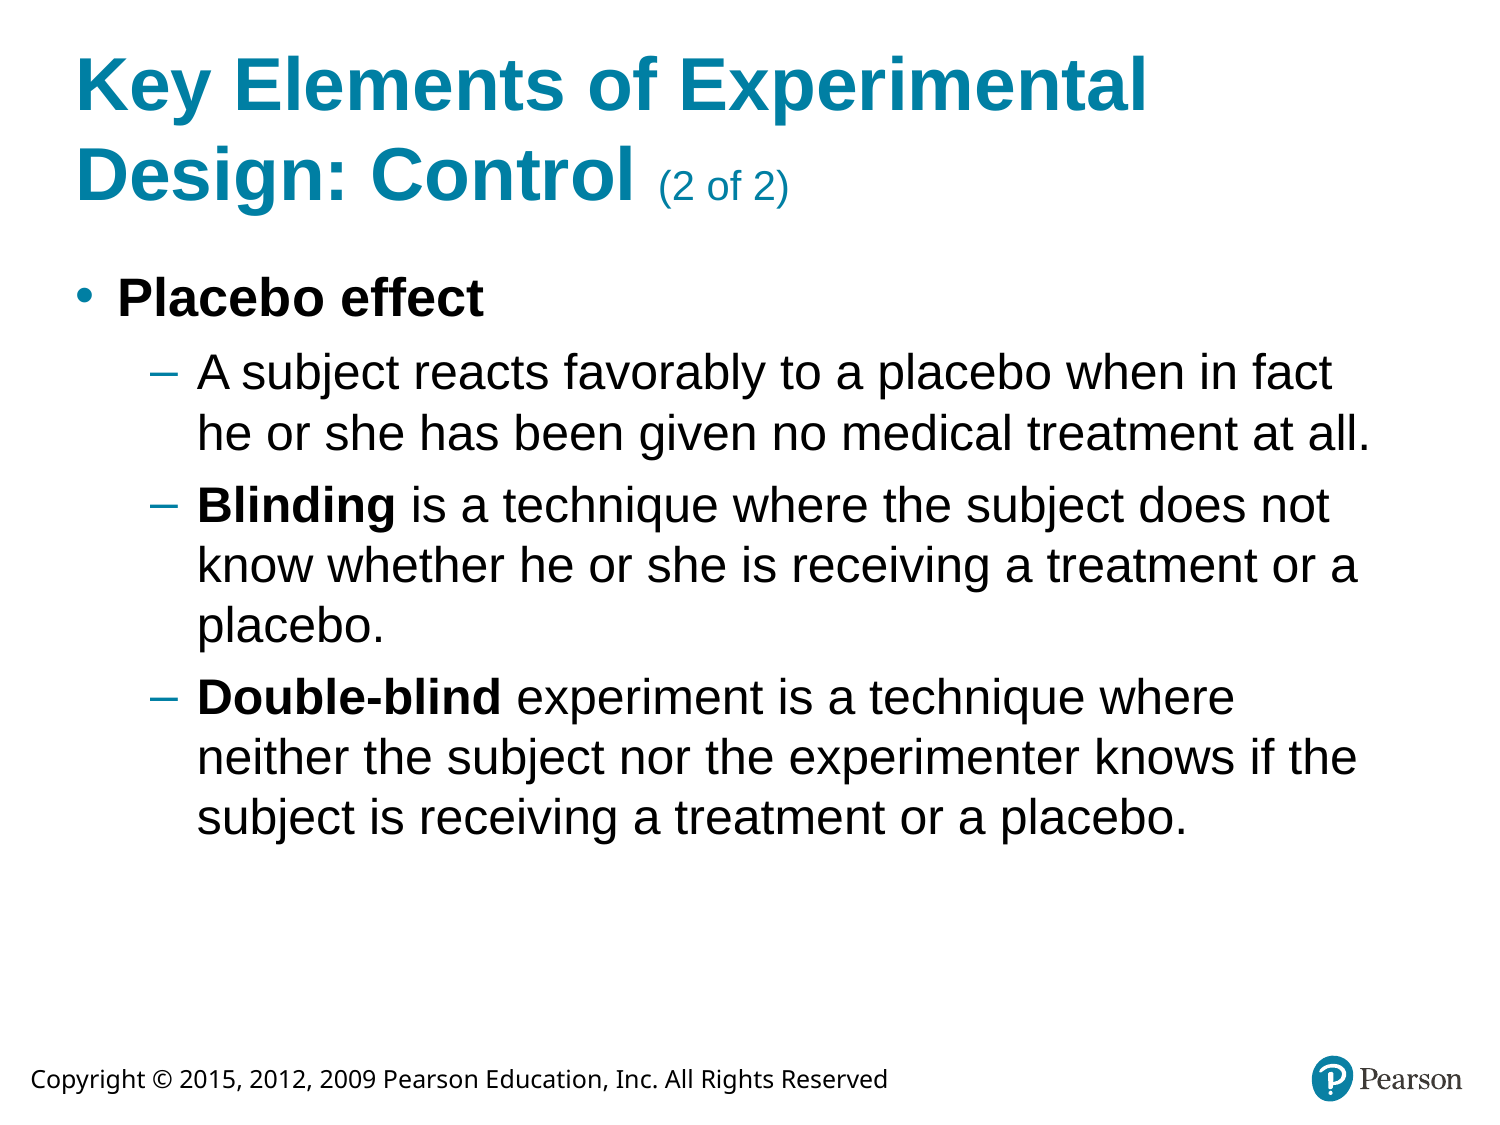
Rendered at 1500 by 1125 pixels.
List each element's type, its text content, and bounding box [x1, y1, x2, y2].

list Placebo effect A subject reacts favorably to a placebo when in fact he or she has been given no medical treatment at all. Blinding is a technique where the subject does not know whether he or she is receiving a treatment or a placebo. Double-blind experiment is a technique where neither the subject nor the experimenter knows if the subject is receiving a treatment or a placebo. [75, 262, 1400, 1005]
title Key Elements of Experimental Design: Control (2 of 2) [75, 35, 1425, 216]
